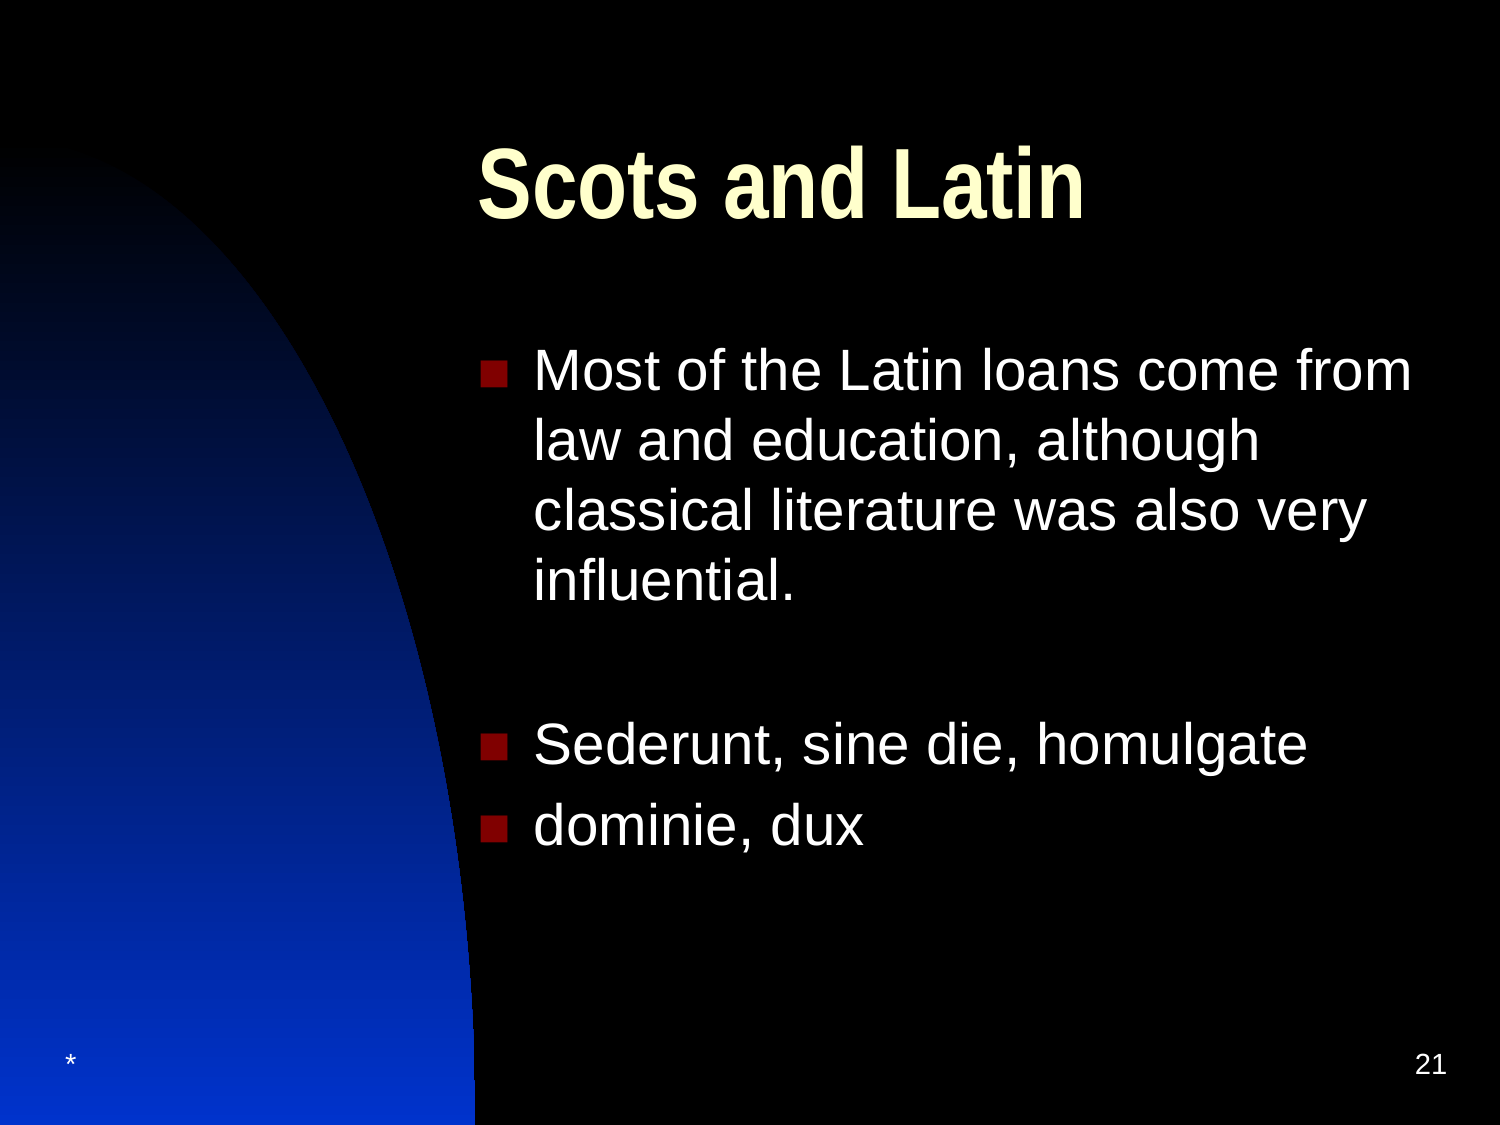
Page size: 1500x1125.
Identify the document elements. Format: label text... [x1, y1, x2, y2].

text_box * [49, 1024, 363, 1100]
title Scots and Latin [462, 99, 1463, 288]
list Most of the Latin loans come from law and education, although classical literature was also very influential. Sederunt, sine die, homulgate dominie, dux [462, 324, 1463, 1000]
text_box 21 [1149, 1024, 1463, 1100]
